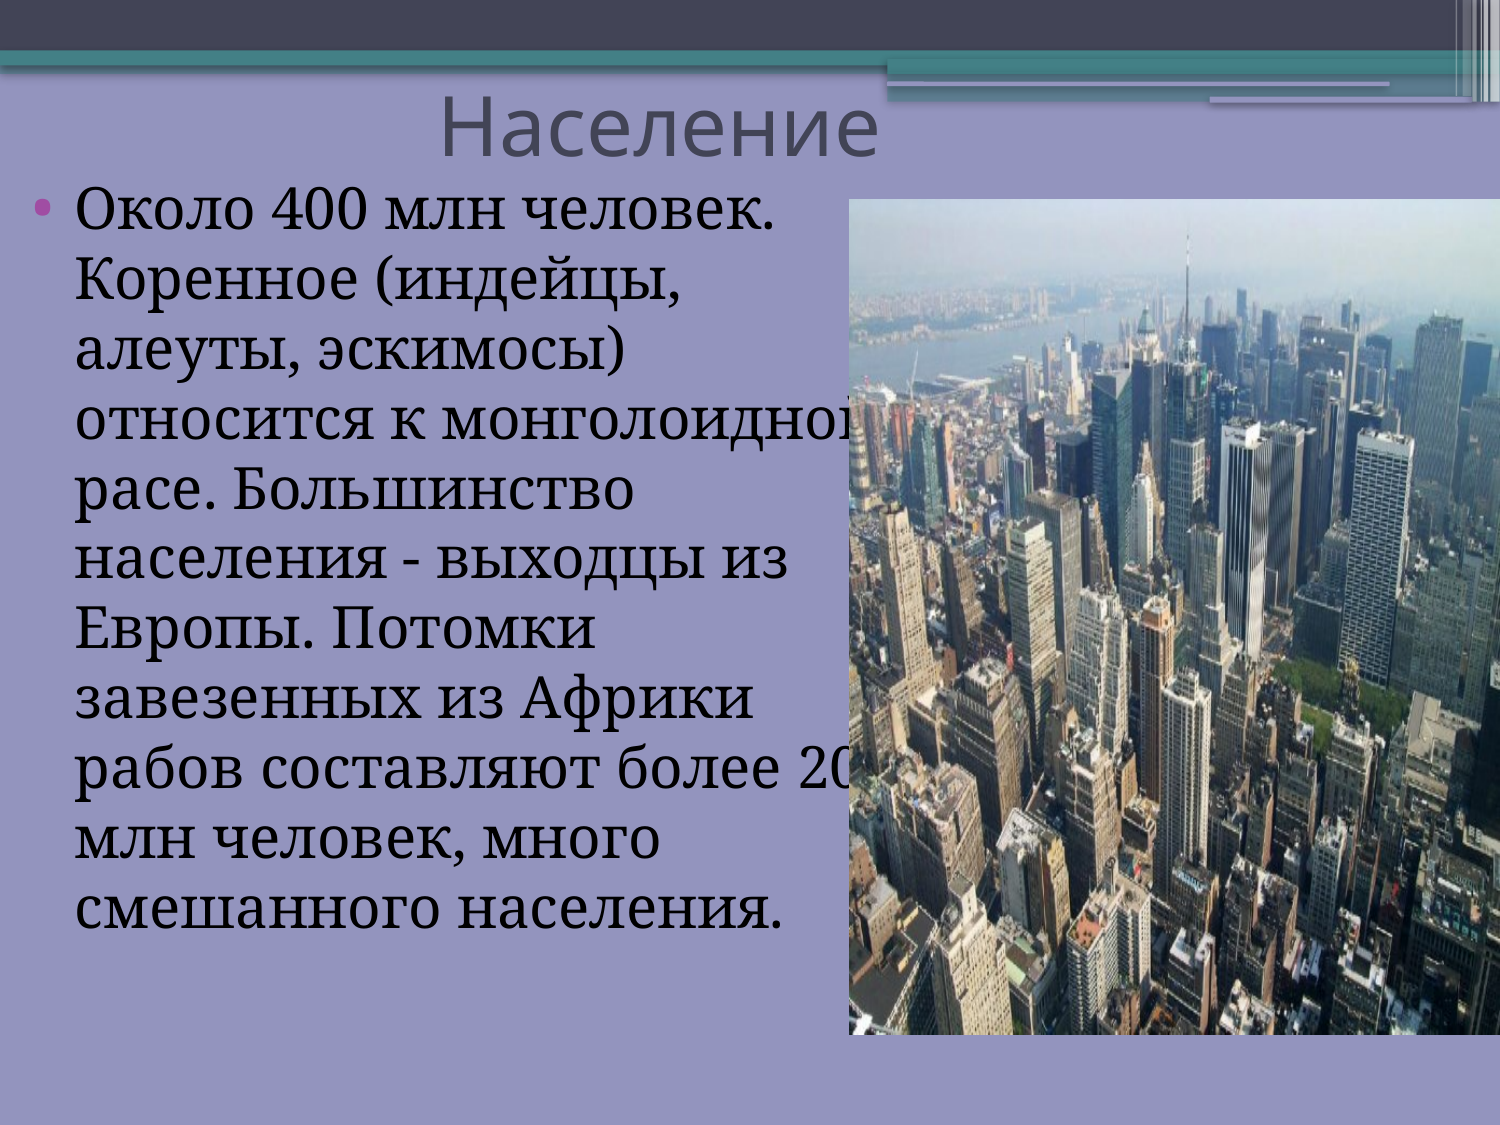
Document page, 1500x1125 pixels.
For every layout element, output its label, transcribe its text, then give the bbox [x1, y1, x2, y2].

picture [848, 198, 1500, 1036]
title Население [75, 0, 1425, 196]
list Около 400 млн человек. Коренное (индейцы, алеуты, эскимосы) относится к монголоидной расе. Большинство населения - выходцы из Европы. Потомки завезенных из Африки рабов составляют более 20 млн человек, много смешанного населения. [0, 164, 938, 1079]
